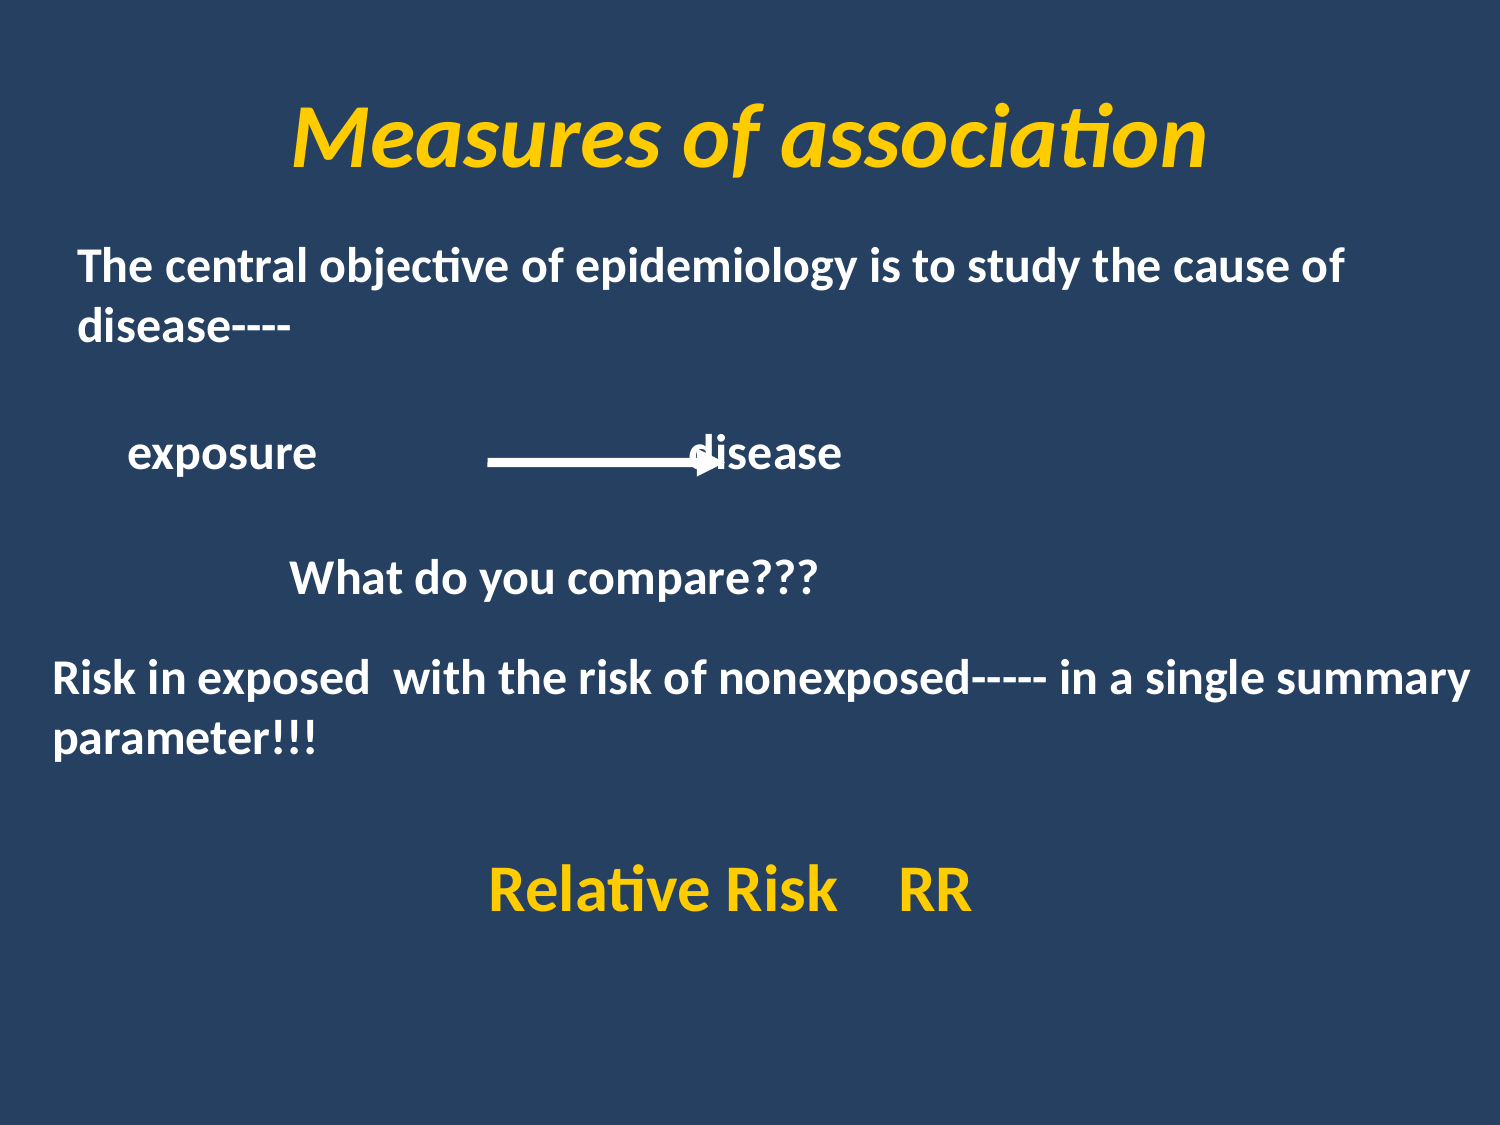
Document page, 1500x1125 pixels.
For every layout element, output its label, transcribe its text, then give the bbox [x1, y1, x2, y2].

text_box What do you compare??? [274, 537, 1088, 613]
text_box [62, 412, 1463, 488]
text_box Relative Risk RR [49, 837, 1413, 933]
text_box The central objective of epidemiology is to study the cause of disease---- [62, 224, 1450, 360]
title Measures of association [75, 37, 1425, 224]
text_box Risk in exposed with the risk of nonexposed----- in a single summary parameter!!! [37, 637, 1500, 773]
